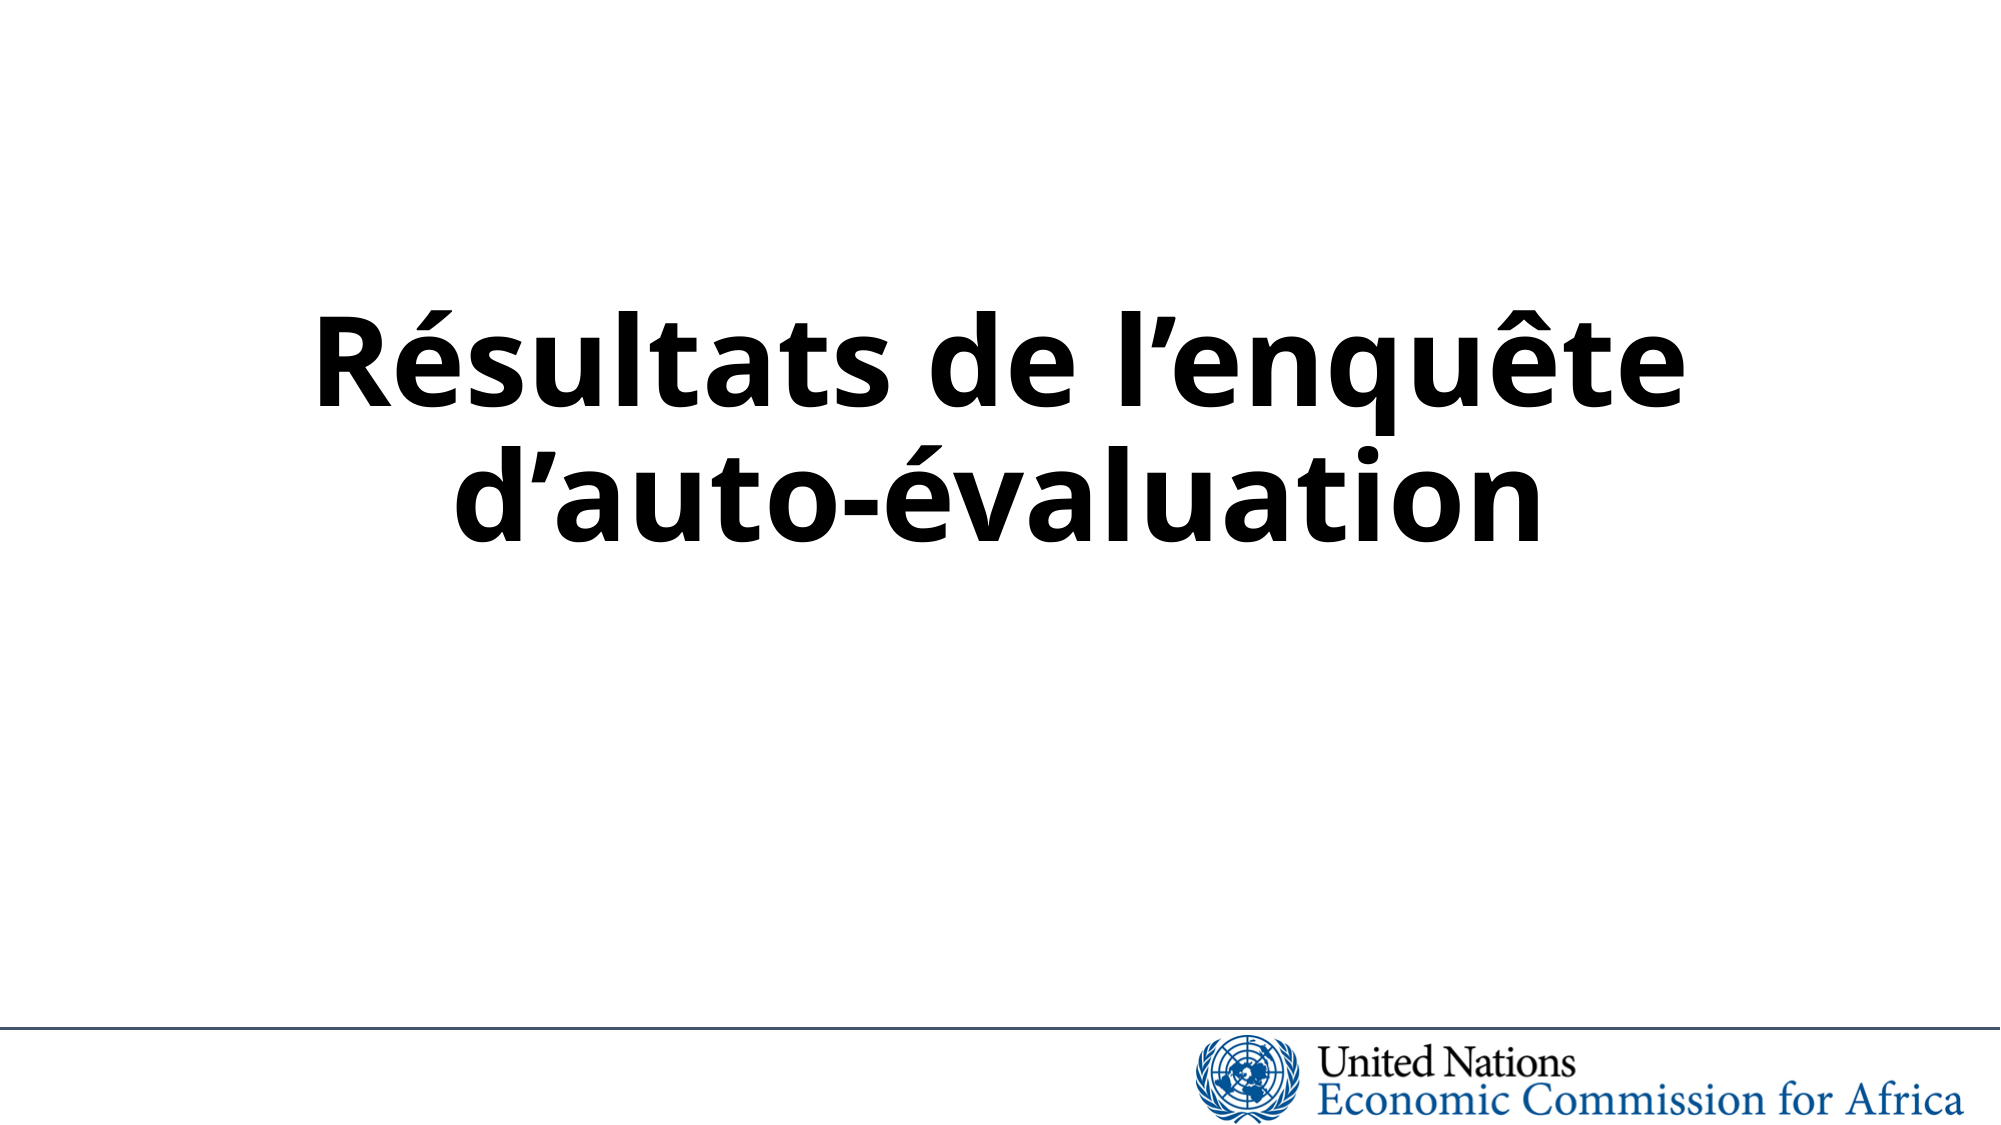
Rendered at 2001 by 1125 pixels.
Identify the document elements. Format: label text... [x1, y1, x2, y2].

title Résultats de l’enquête d’auto-évaluation [249, 184, 1750, 576]
picture [1196, 1035, 1964, 1124]
